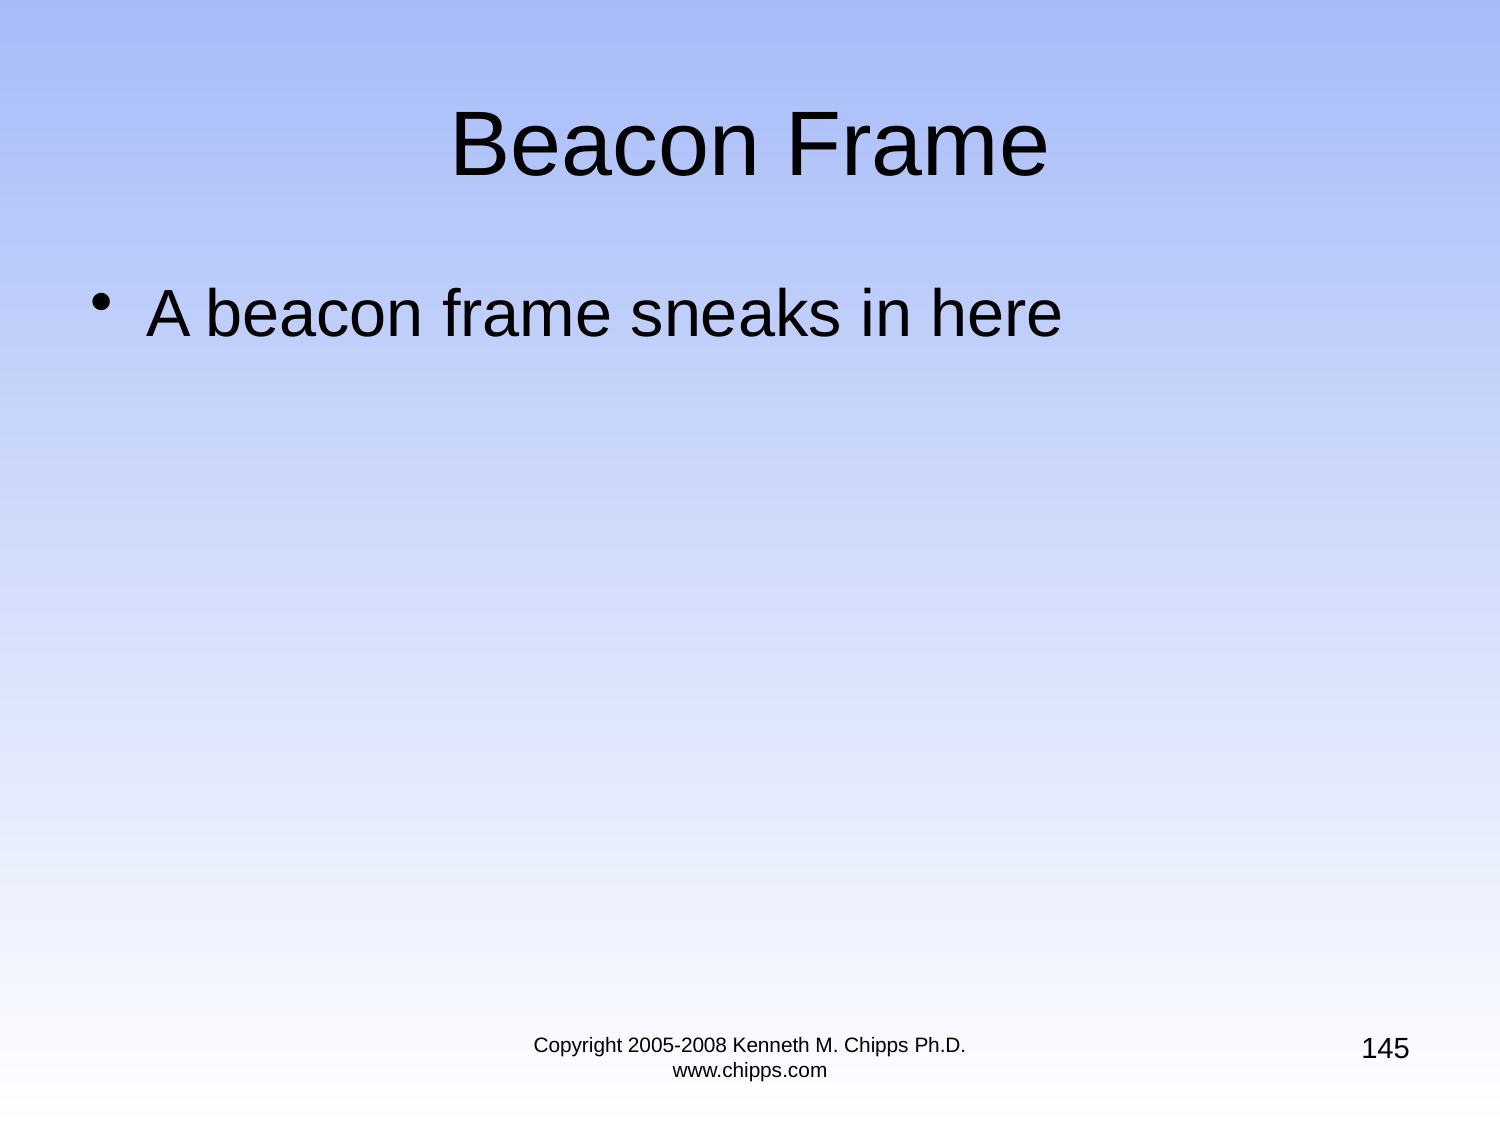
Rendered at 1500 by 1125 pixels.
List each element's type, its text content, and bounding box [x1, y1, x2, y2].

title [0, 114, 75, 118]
slide_number 145 [1074, 1021, 1426, 1101]
list A beacon frame sneaks in here [75, 262, 1425, 1005]
footer Copyright 2005-2008 Kenneth M. Chipps Ph.D. www.chipps.com [449, 1024, 1051, 1103]
title Beacon Frame [75, 45, 1425, 233]
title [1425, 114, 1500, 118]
